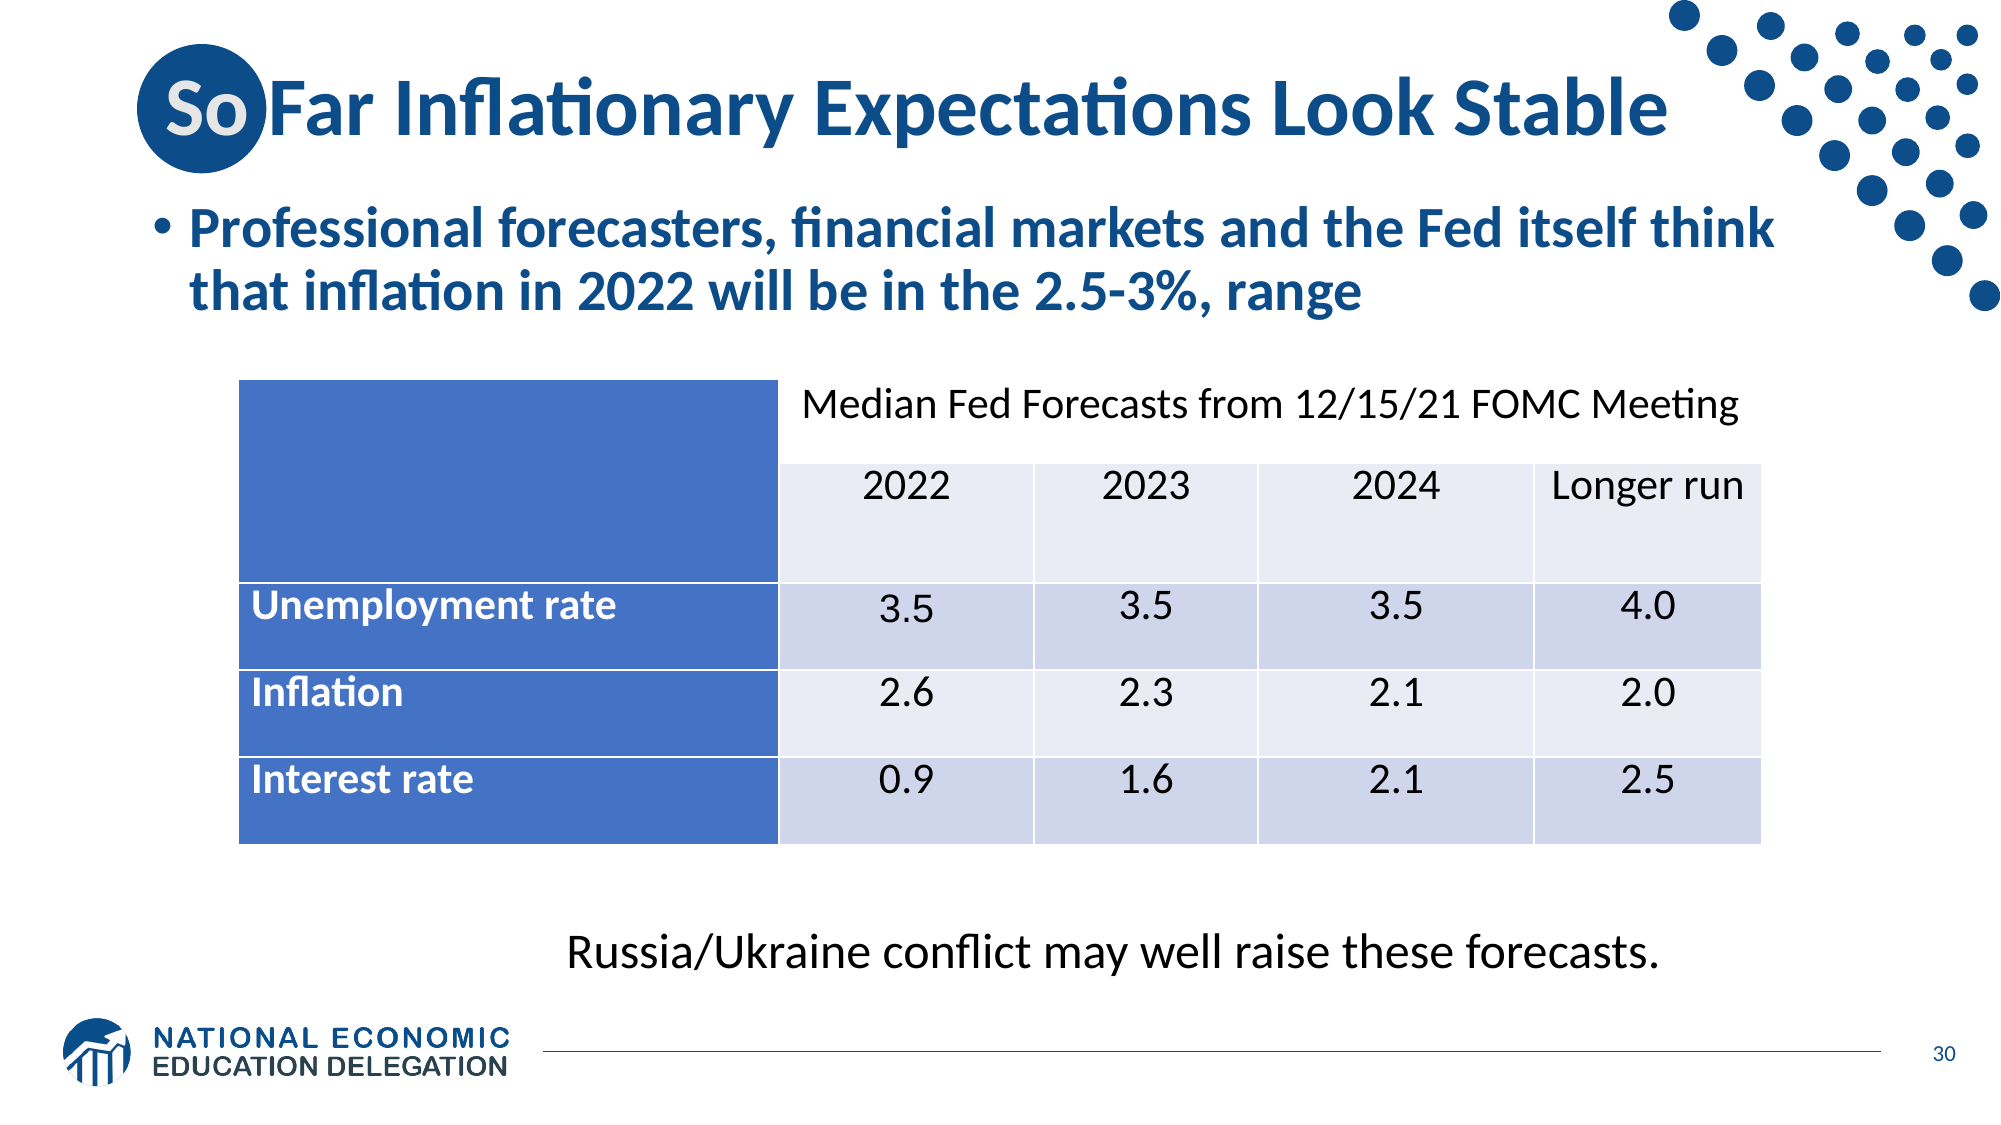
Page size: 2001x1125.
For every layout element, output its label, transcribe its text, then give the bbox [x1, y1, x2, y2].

table_cell 3.5 [1035, 584, 1257, 669]
table_header [239, 380, 778, 582]
slide_number 30 [1521, 1022, 1972, 1082]
table_cell 2022 [780, 464, 1033, 582]
table_cell 1.6 [1035, 758, 1257, 844]
table_cell Longer run [1535, 464, 1761, 582]
table_cell 2.0 [1535, 671, 1761, 756]
table_cell 2.1 [1259, 671, 1533, 756]
table_cell 0.9 [780, 758, 1033, 844]
table_cell 2024 [1259, 464, 1533, 582]
table_cell 2.6 [780, 671, 1033, 756]
table_cell Interest rate [239, 758, 778, 844]
picture [55, 1013, 520, 1091]
table_header Median Fed Forecasts from 12/15/21 FOMC Meeting [780, 377, 1762, 462]
table_cell 2.3 [1035, 671, 1257, 756]
table_cell Inflation [239, 671, 778, 756]
table_cell 2.5 [1535, 758, 1761, 844]
table_cell 3.5 [1259, 584, 1533, 669]
table_cell 2.1 [1259, 758, 1533, 844]
text_box Russia/Ukraine conflict may well raise these forecasts. [551, 910, 1676, 986]
table_cell 2023 [1035, 464, 1257, 582]
table_cell 3.5 [780, 584, 1033, 669]
table_cell 4.0 [1535, 584, 1761, 669]
title So Far Inflationary Expectations Look Stable [150, 0, 1876, 218]
list Professional forecasters, financial markets and the Fed itself think that inflation in 2022 will be in the 2.5-3%, range [137, 161, 1863, 875]
table_cell Unemployment rate [239, 584, 778, 669]
